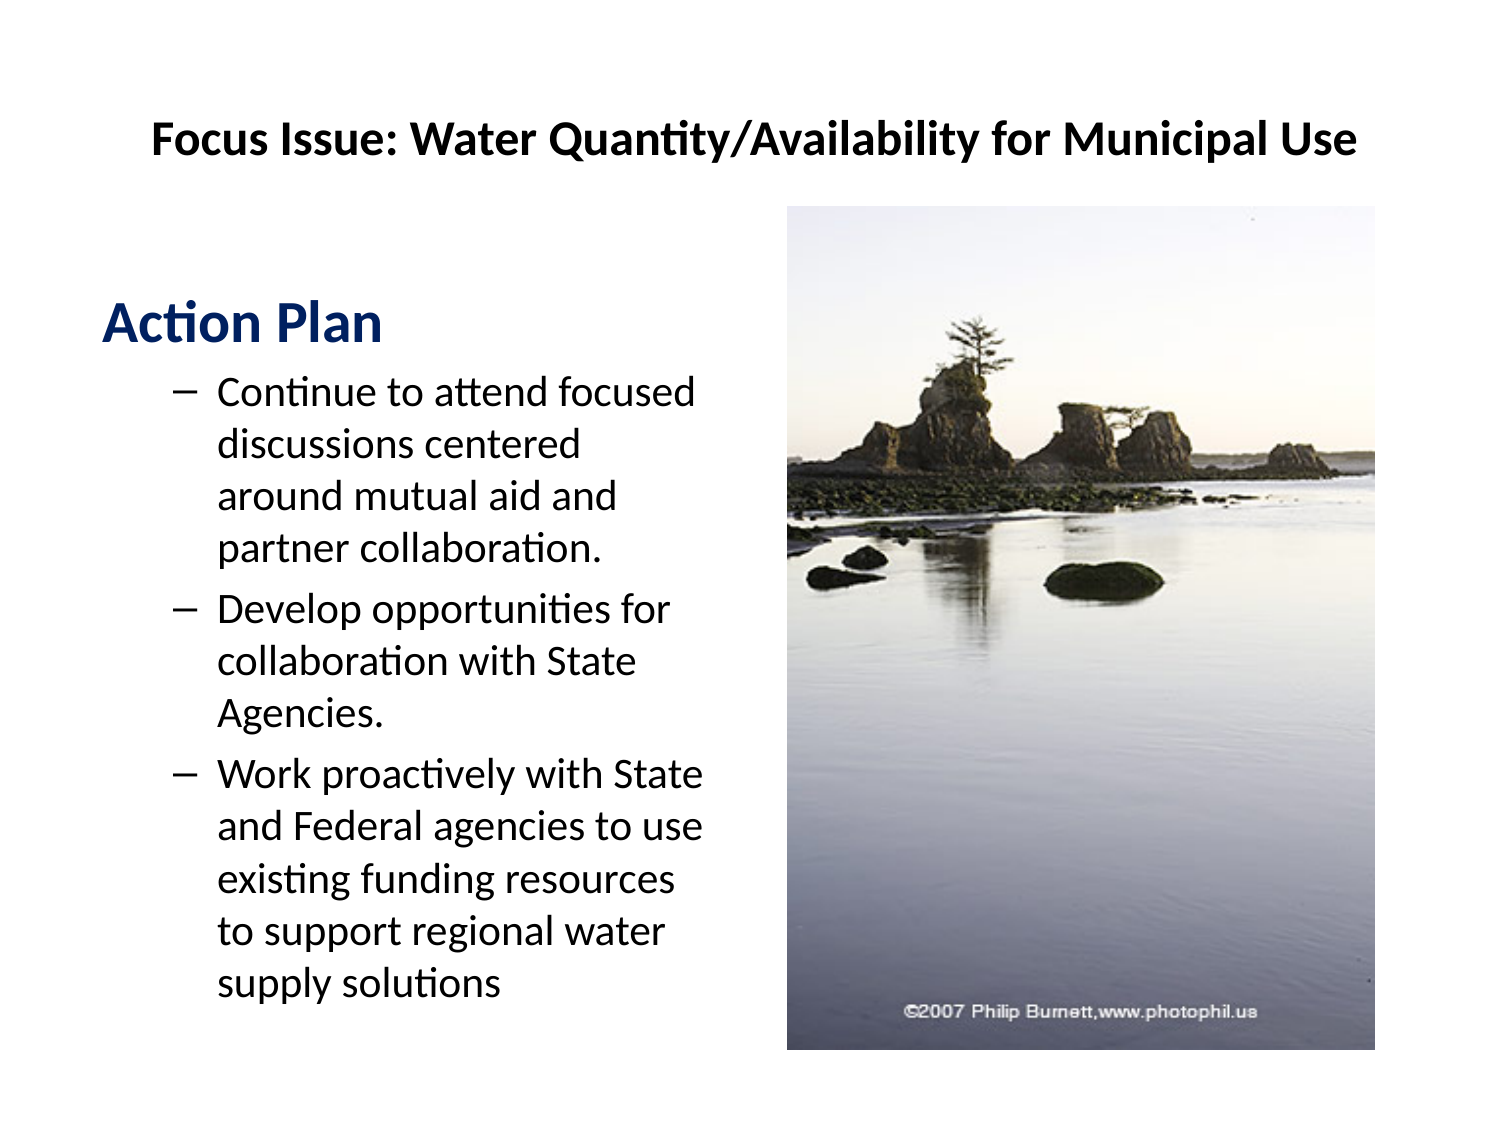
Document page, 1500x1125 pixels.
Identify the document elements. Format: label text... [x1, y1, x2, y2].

title Focus Issue: Water Quantity/Availability for Municipal Use [112, 37, 1375, 233]
list Action Plan Continue to attend focused discussions centered around mutual aid and partner collaboration. Develop opportunities for collaboration with State Agencies. Work proactively with State and Federal agencies to use existing funding resources to support regional water supply solutions [87, 275, 725, 1038]
picture [787, 205, 1376, 1051]
